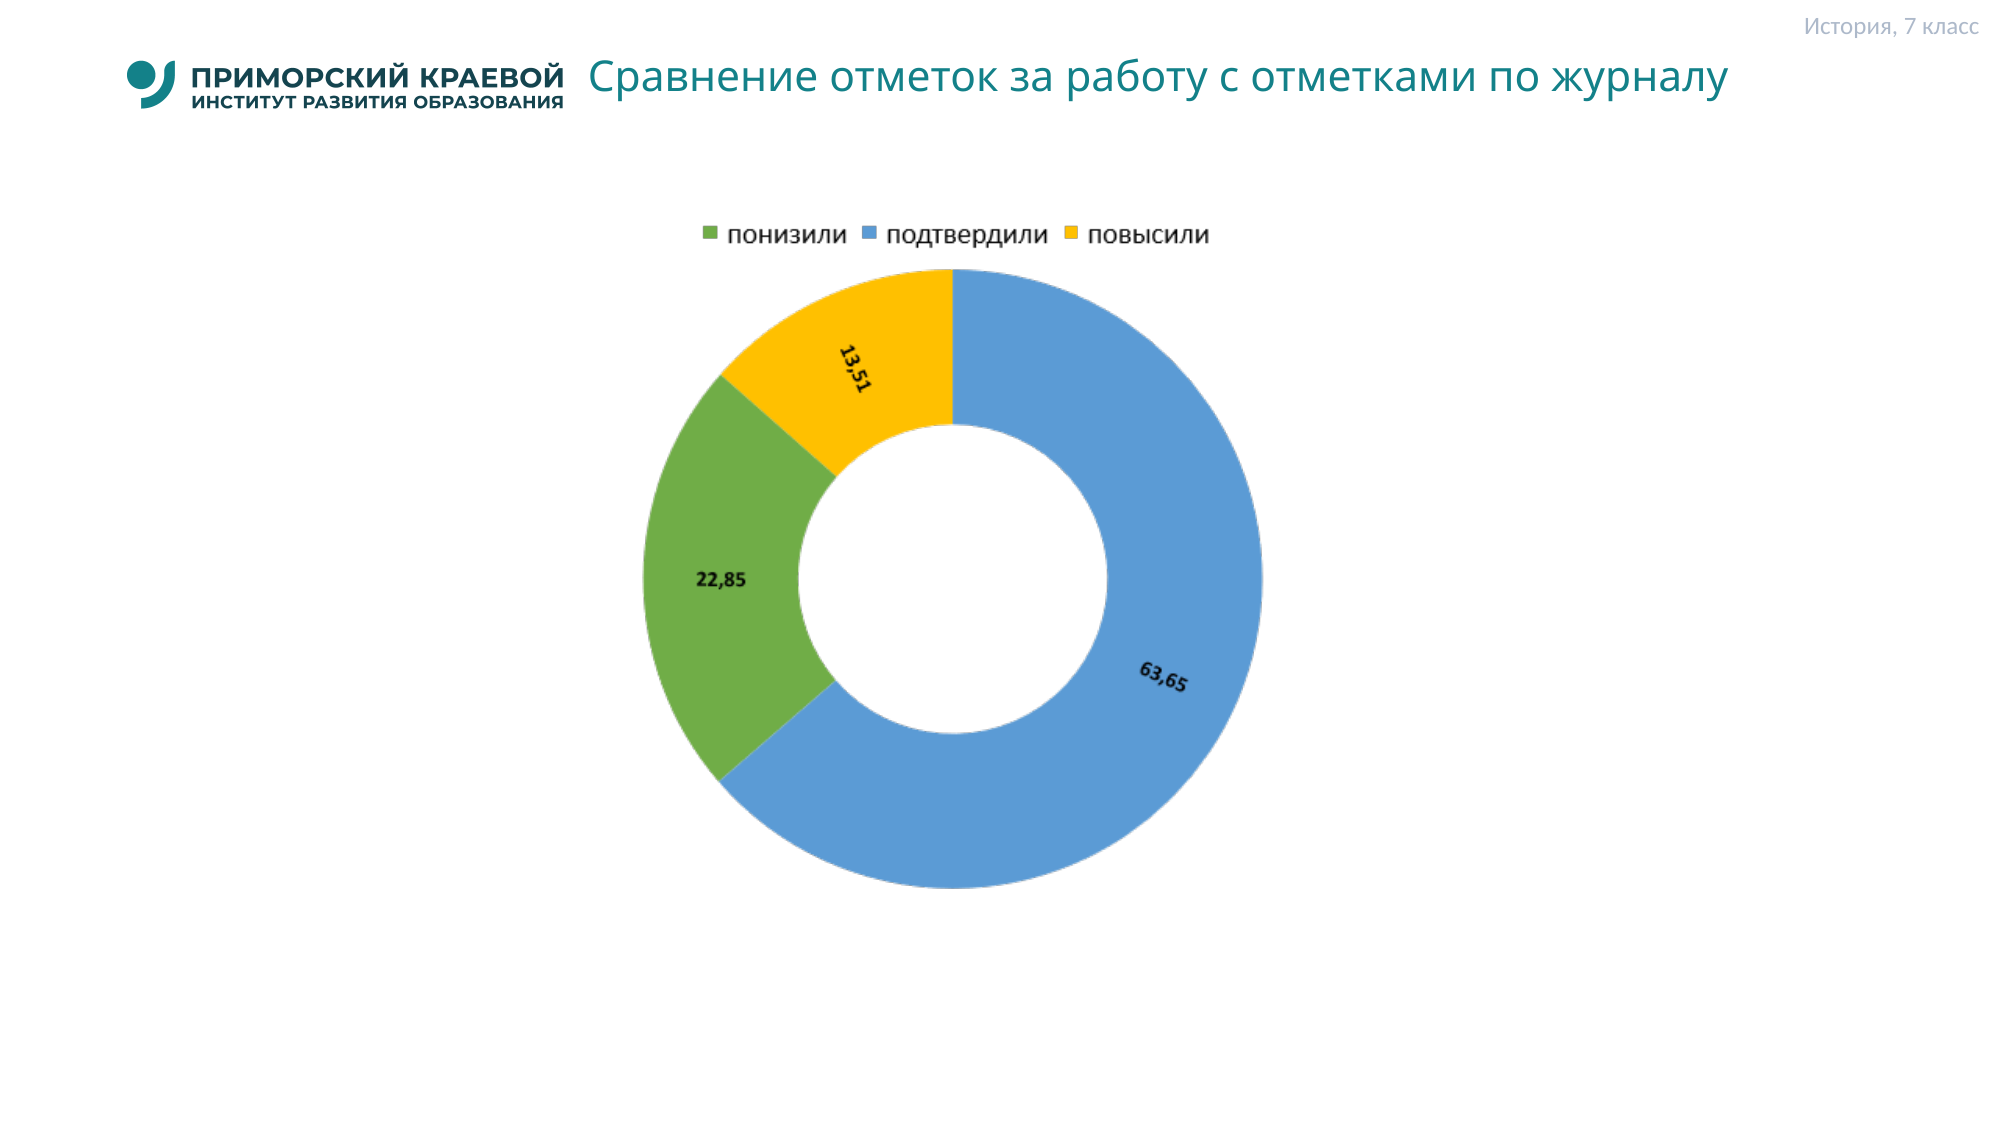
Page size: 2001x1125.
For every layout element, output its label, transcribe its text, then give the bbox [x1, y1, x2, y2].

text_box История, 7 класс [1789, 2, 1995, 47]
title Сравнение отметок за работу с отметками по журналу [572, 47, 1891, 131]
picture [0, 0, 2000, 1125]
